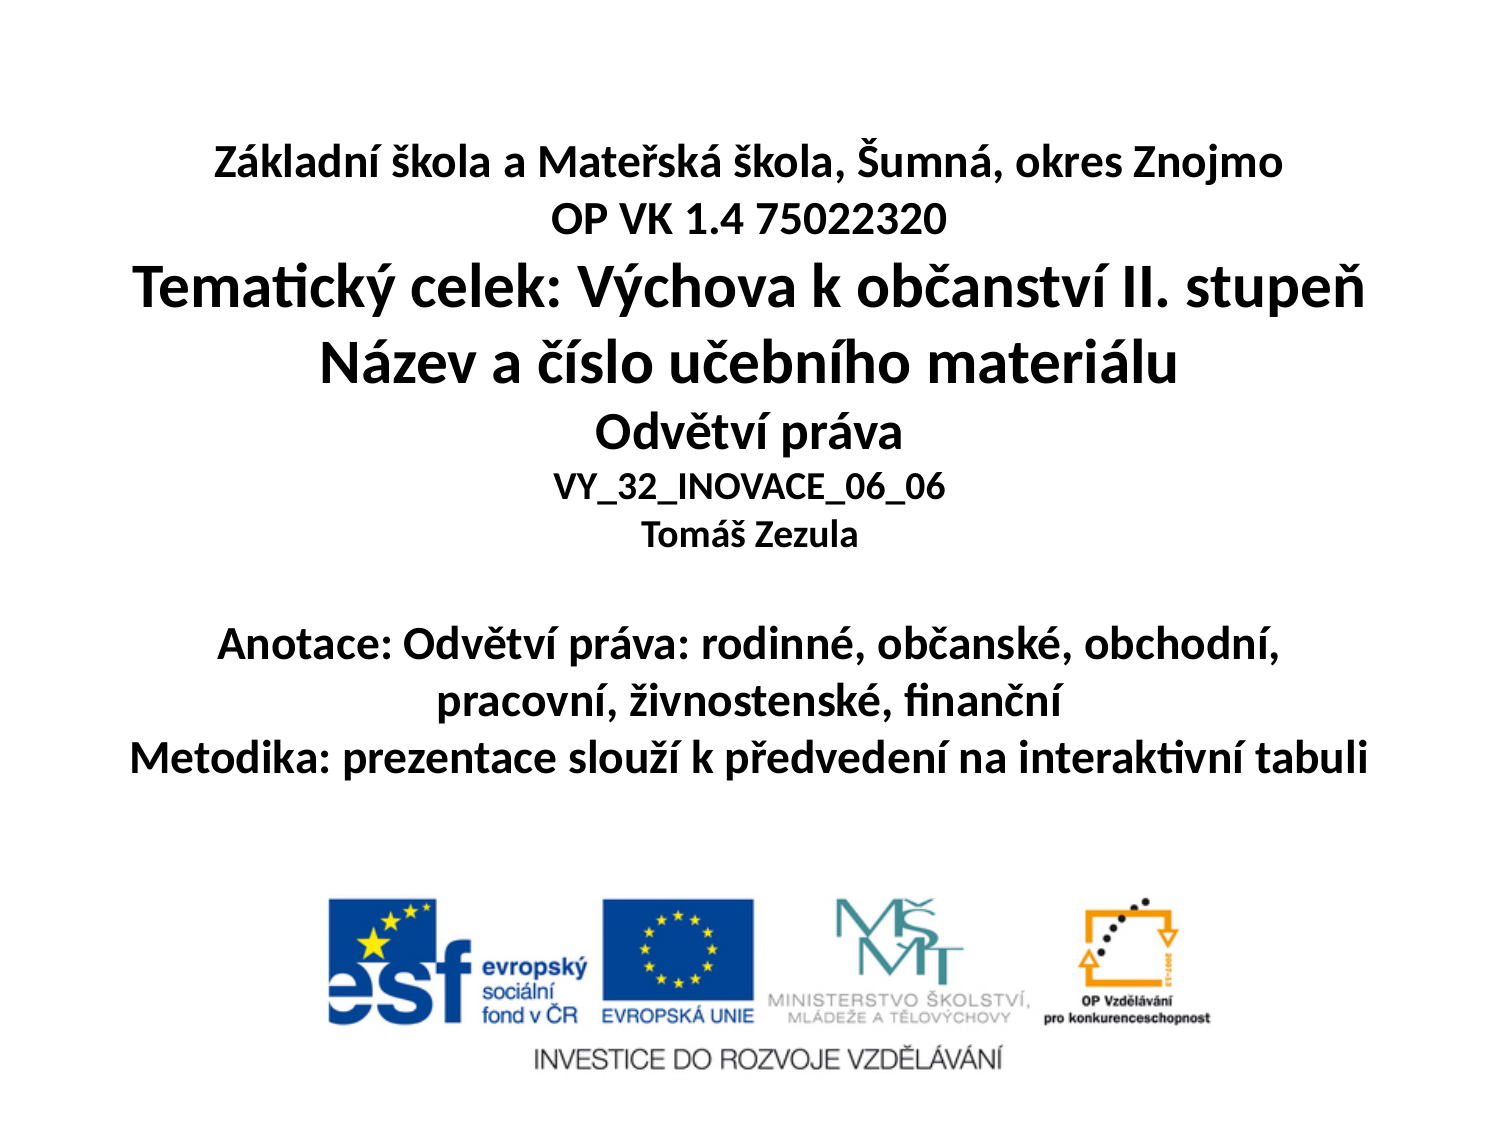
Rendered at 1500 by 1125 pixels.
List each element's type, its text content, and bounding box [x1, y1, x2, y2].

title Základní škola a Mateřská škola, Šumná, okres Znojmo OP VK 1.4 75022320 Tematický celek: Výchova k občanství II. stupeň Název a číslo učebního materiálu Odvětví práva VY_32_INOVACE_06_06 Tomáš Zezula Anotace: Odvětví práva: rodinné, občanské, obchodní, pracovní, živnostenské, finanční Metodika: prezentace slouží k předvedení na interaktivní tabuli [112, 54, 1388, 858]
picture [300, 881, 1239, 1087]
